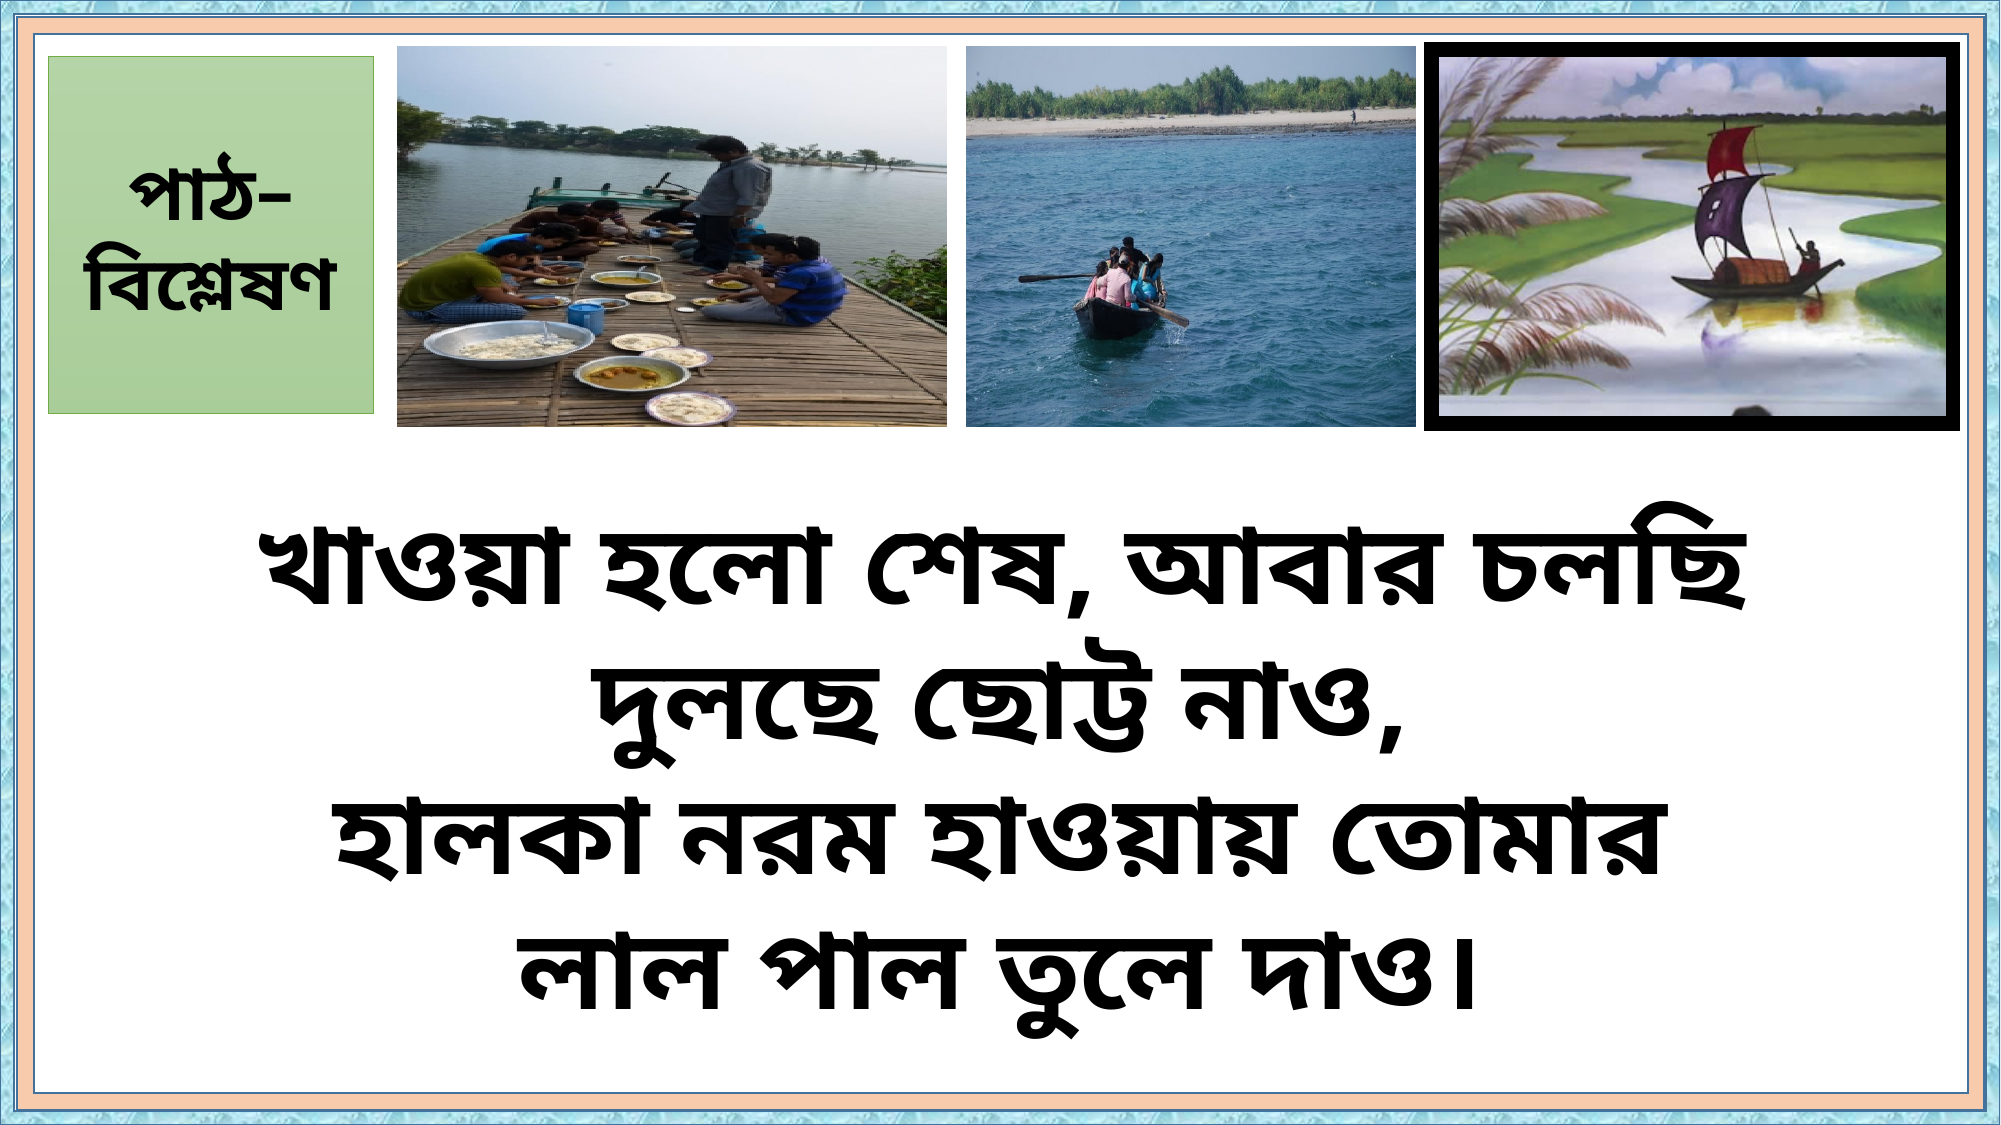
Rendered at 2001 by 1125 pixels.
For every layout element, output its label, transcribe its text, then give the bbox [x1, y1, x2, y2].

text_box পাঠ–বিশ্লেষণ [48, 56, 374, 414]
picture [1, 1, 1999, 1124]
text_box খাওয়া হলো শেষ, আবার চলছি দুলছে ছোট্ট নাও, হালকা নরম হাওয়ায় তোমার লাল পাল তুলে দাও। [54, 484, 1946, 1040]
